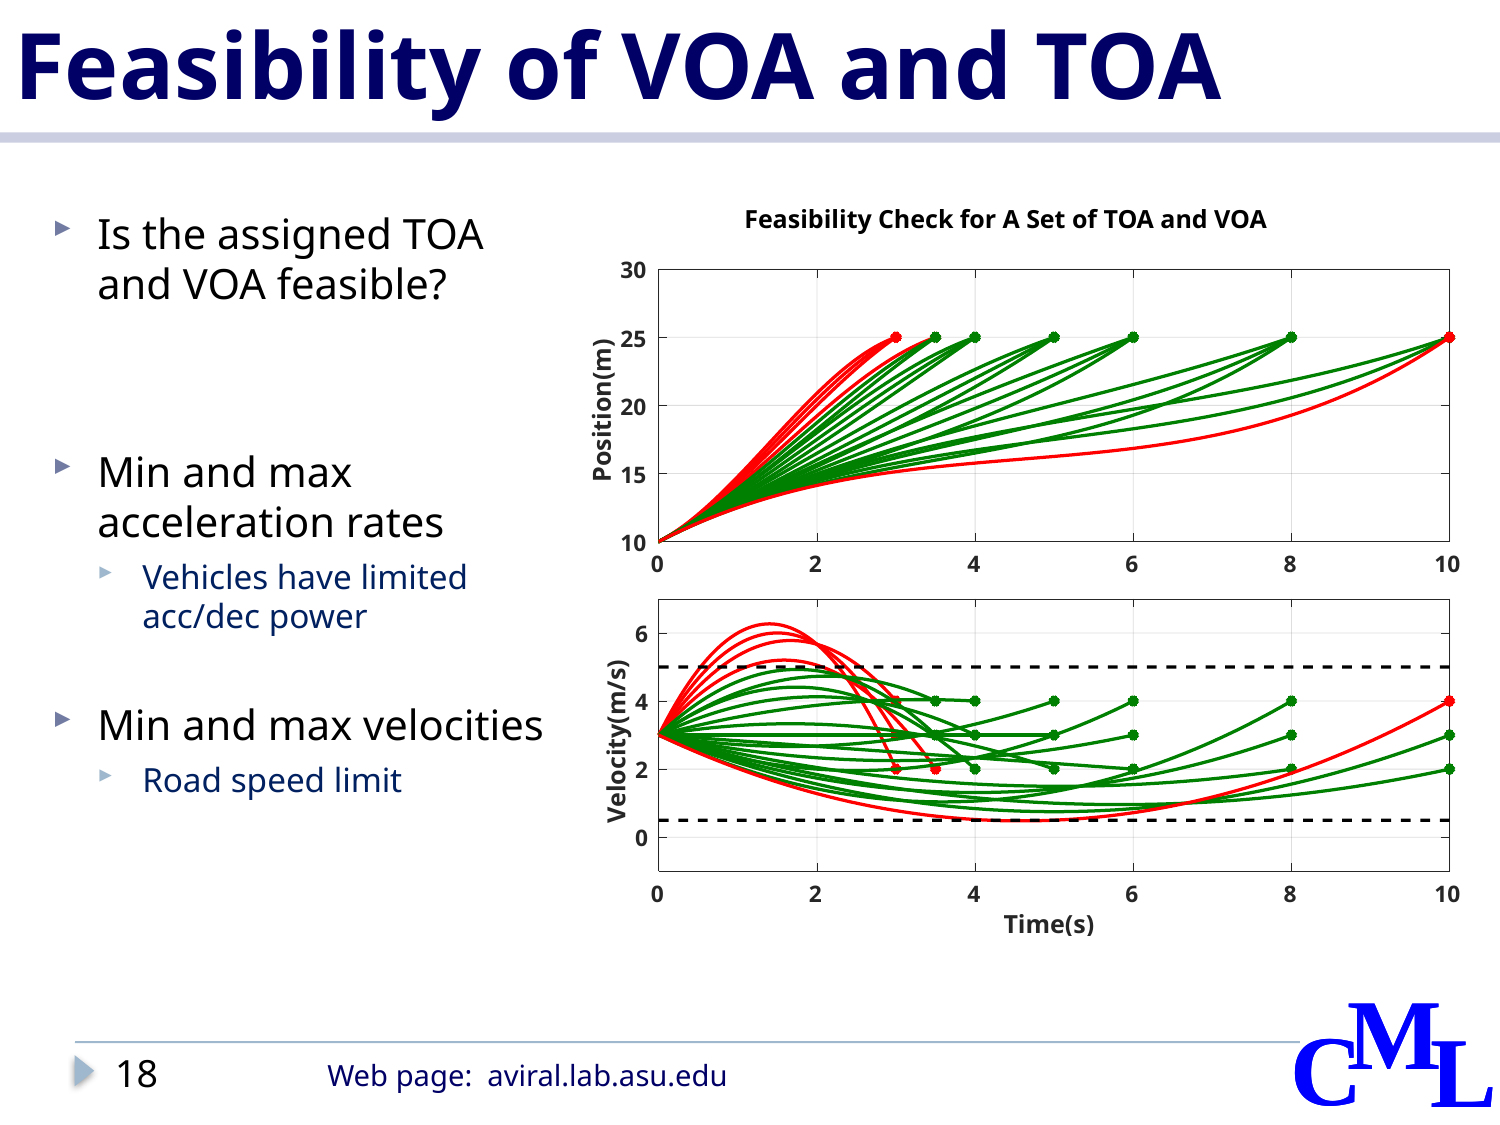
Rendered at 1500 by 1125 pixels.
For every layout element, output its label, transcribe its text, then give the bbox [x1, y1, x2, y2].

slide_number 18 [100, 1042, 313, 1103]
list Is the assigned TOA and VOA feasible? Min and max acceleration rates Vehicles have limited acc/dec power Min and max velocities Road speed limit [37, 200, 575, 985]
title Feasibility of VOA and TOA [0, 0, 1500, 125]
picture [574, 198, 1485, 937]
